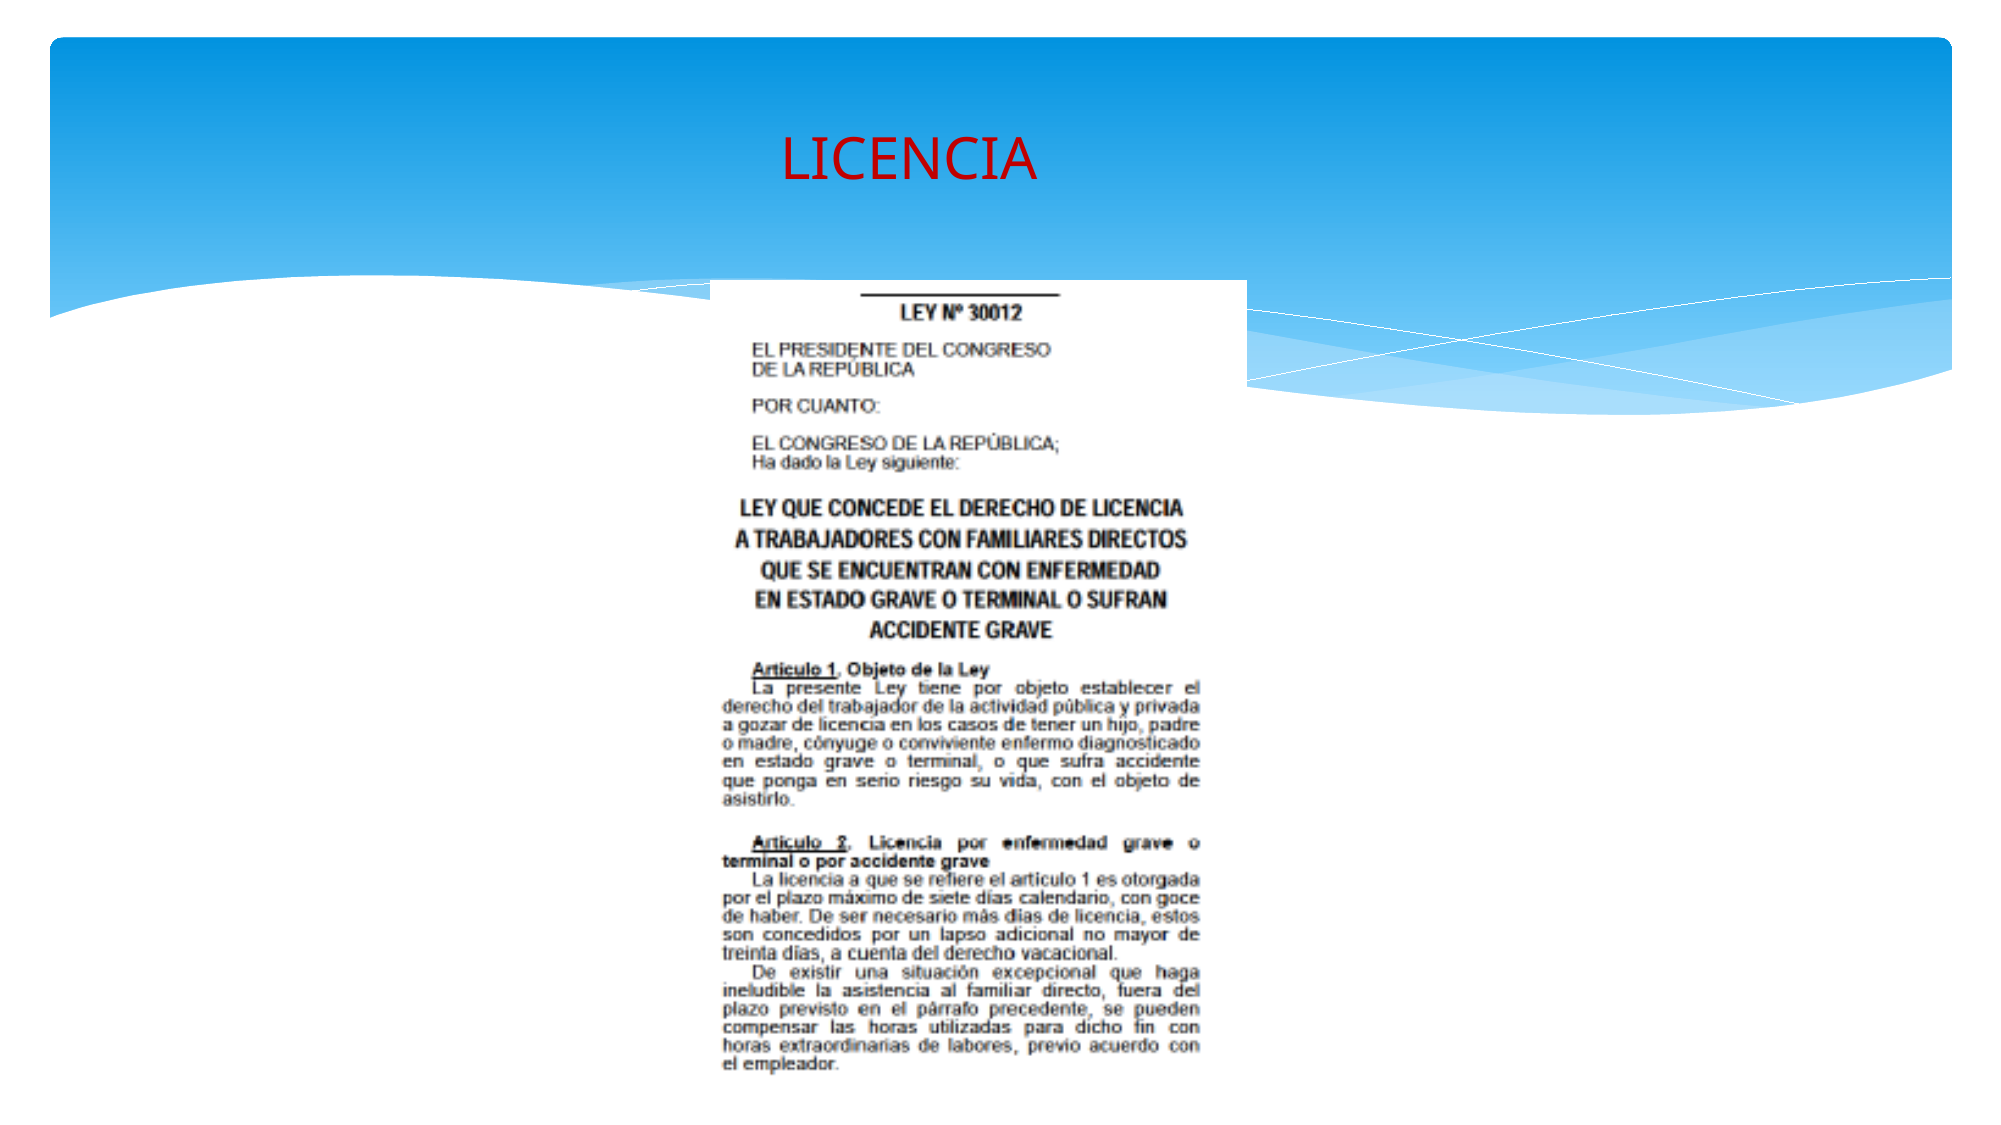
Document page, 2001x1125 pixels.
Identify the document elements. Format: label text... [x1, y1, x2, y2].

picture [710, 280, 1247, 1091]
text_box LICENCIA [765, 114, 1053, 199]
